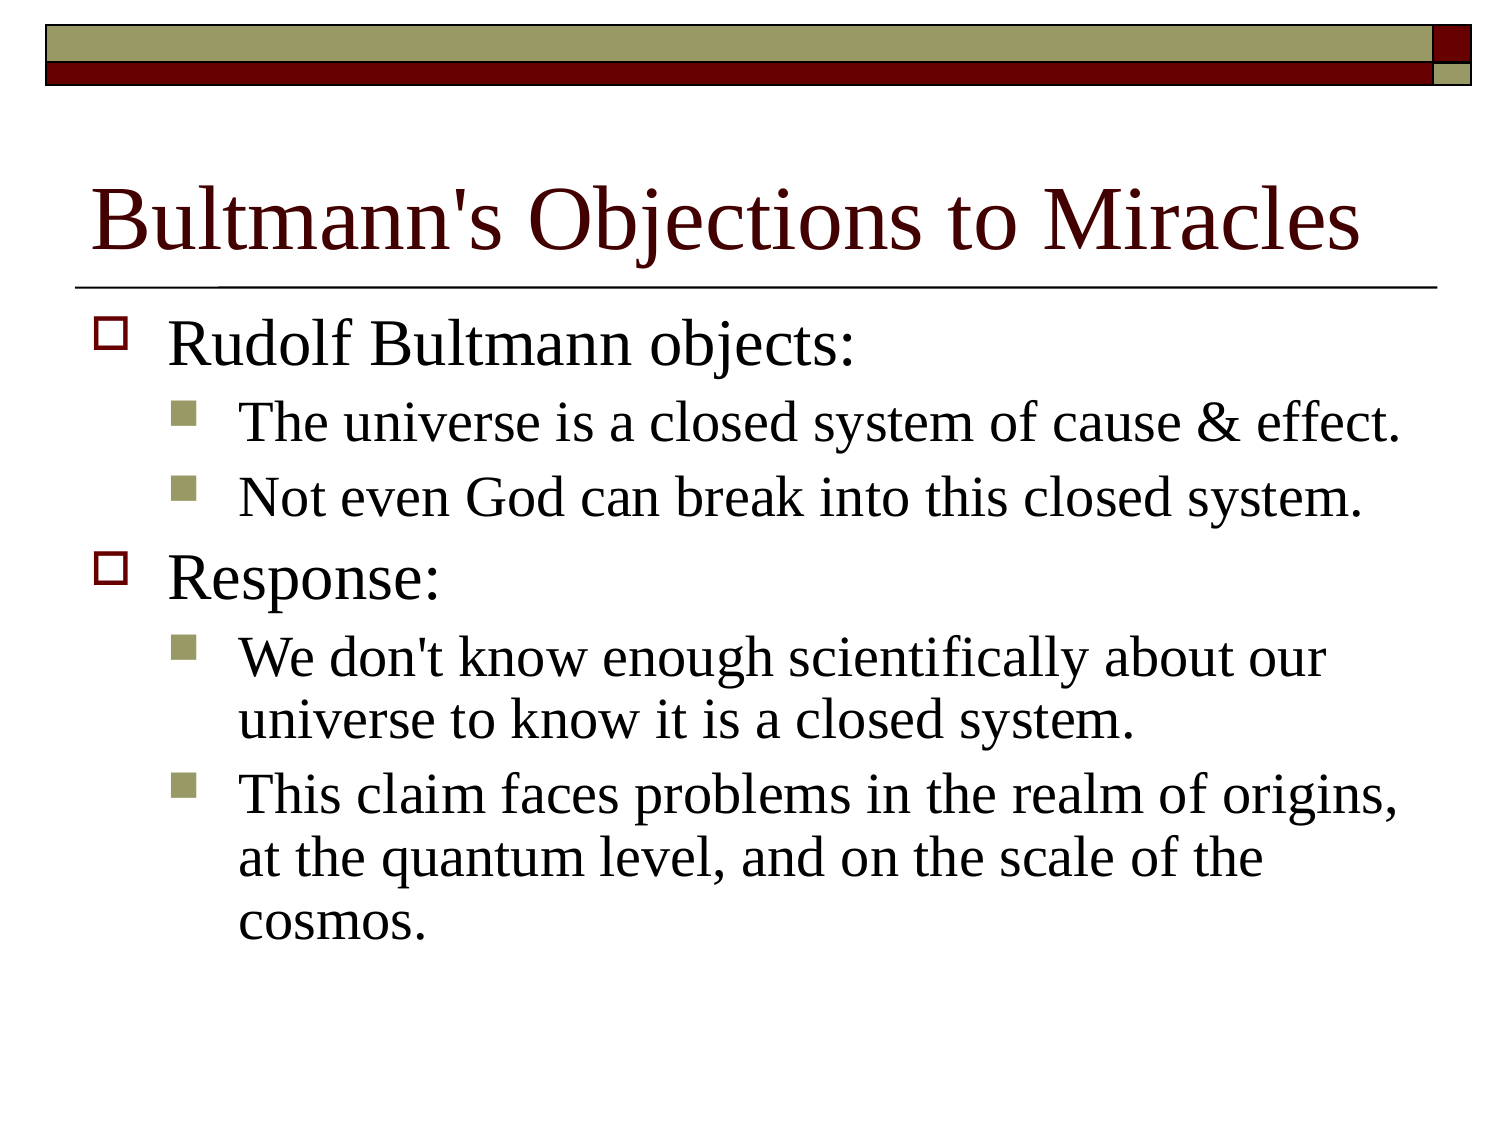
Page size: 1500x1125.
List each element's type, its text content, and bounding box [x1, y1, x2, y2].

title Bultmann's Objections to Miracles [75, 87, 1425, 275]
list Rudolf Bultmann objects: The universe is a closed system of cause & effect. Not even God can break into this closed system. Response: We don't know enough scientifically about our universe to know it is a closed system. This claim faces problems in the realm of origins, at the quantum level, and on the scale of the cosmos. [75, 299, 1425, 1006]
